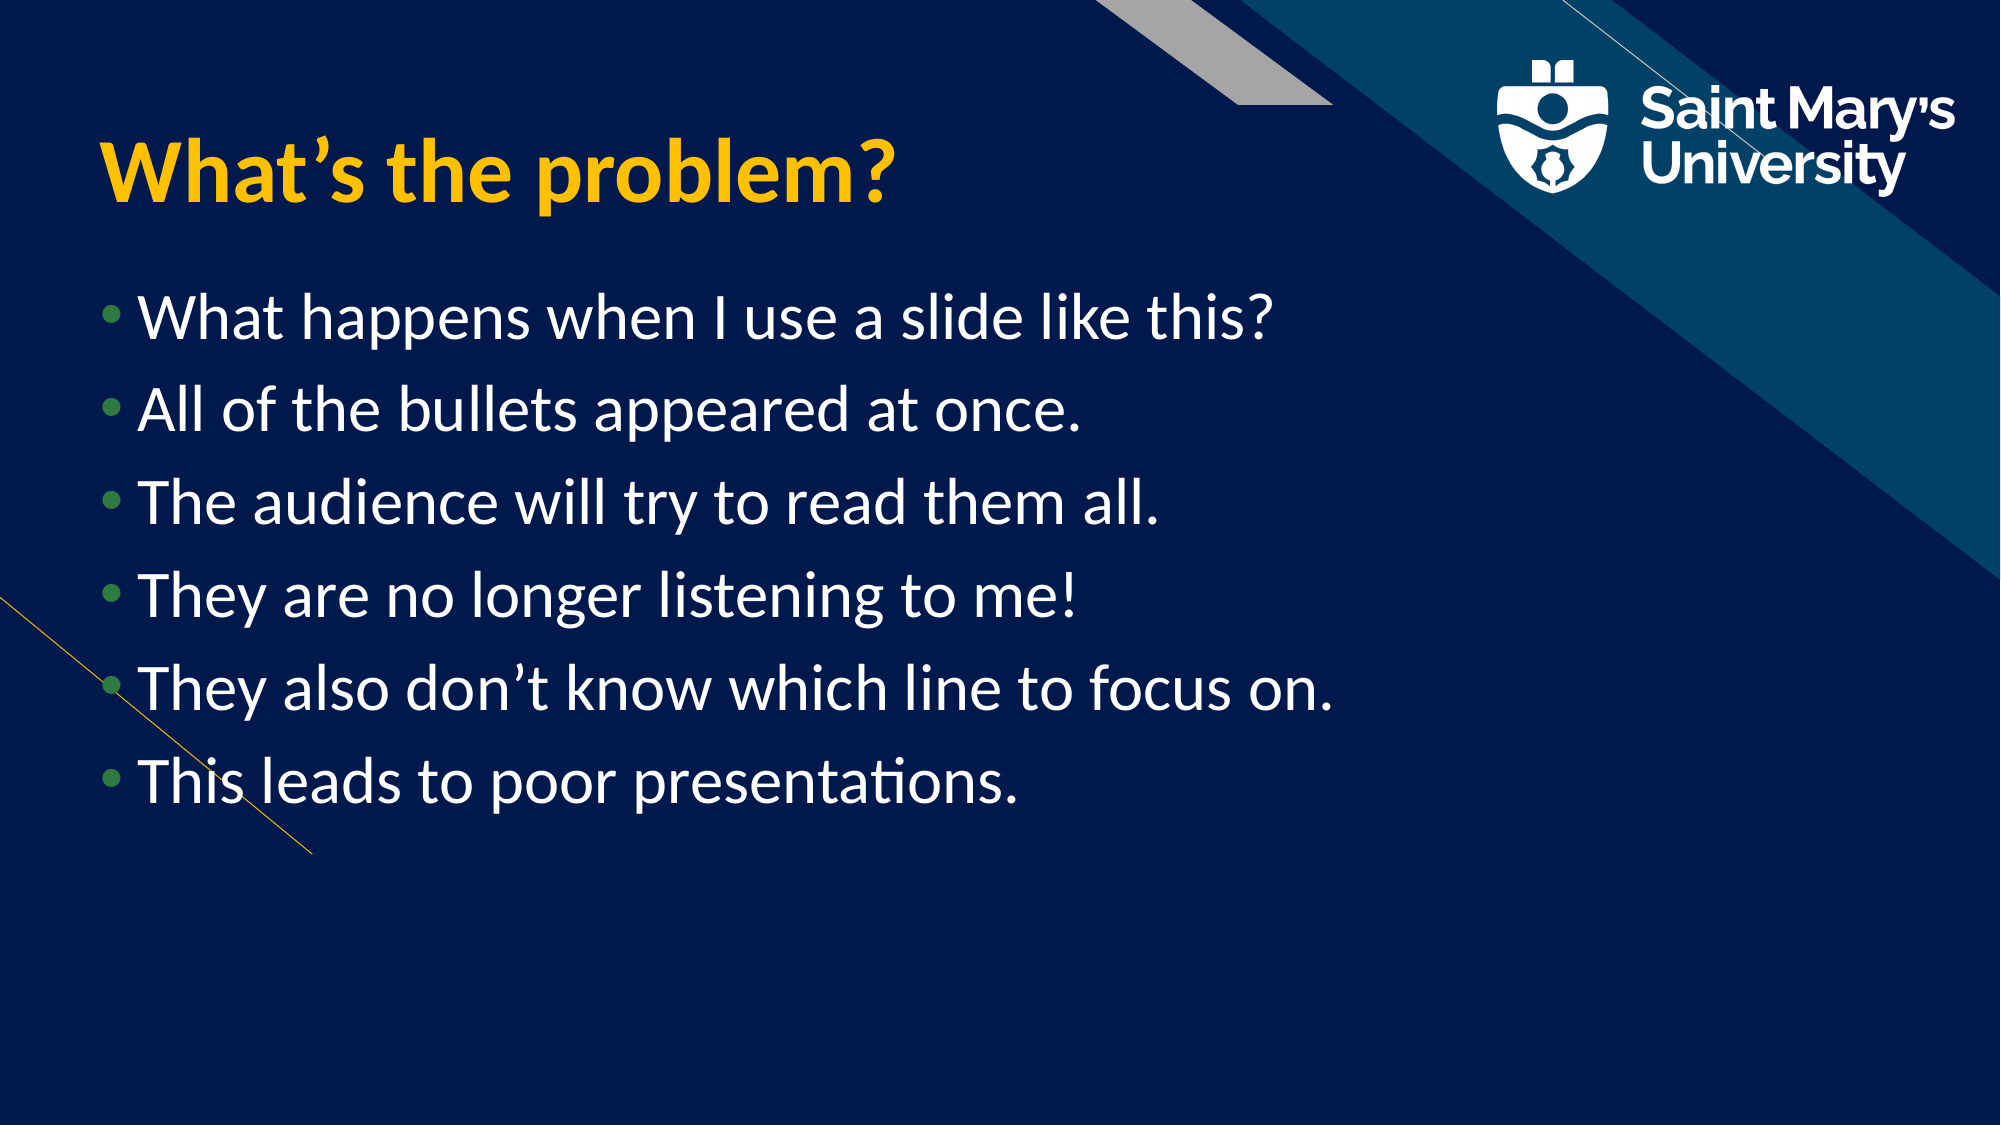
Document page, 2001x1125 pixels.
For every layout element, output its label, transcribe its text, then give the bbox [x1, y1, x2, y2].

list What happens when I use a slide like this? All of the bullets appeared at once. The audience will try to read them all. They are no longer listening to me! They also don’t know which line to focus on. This leads to poor presentations. [85, 274, 1863, 1014]
title What’s the problem? [85, 34, 1453, 223]
picture [1497, 60, 1955, 197]
